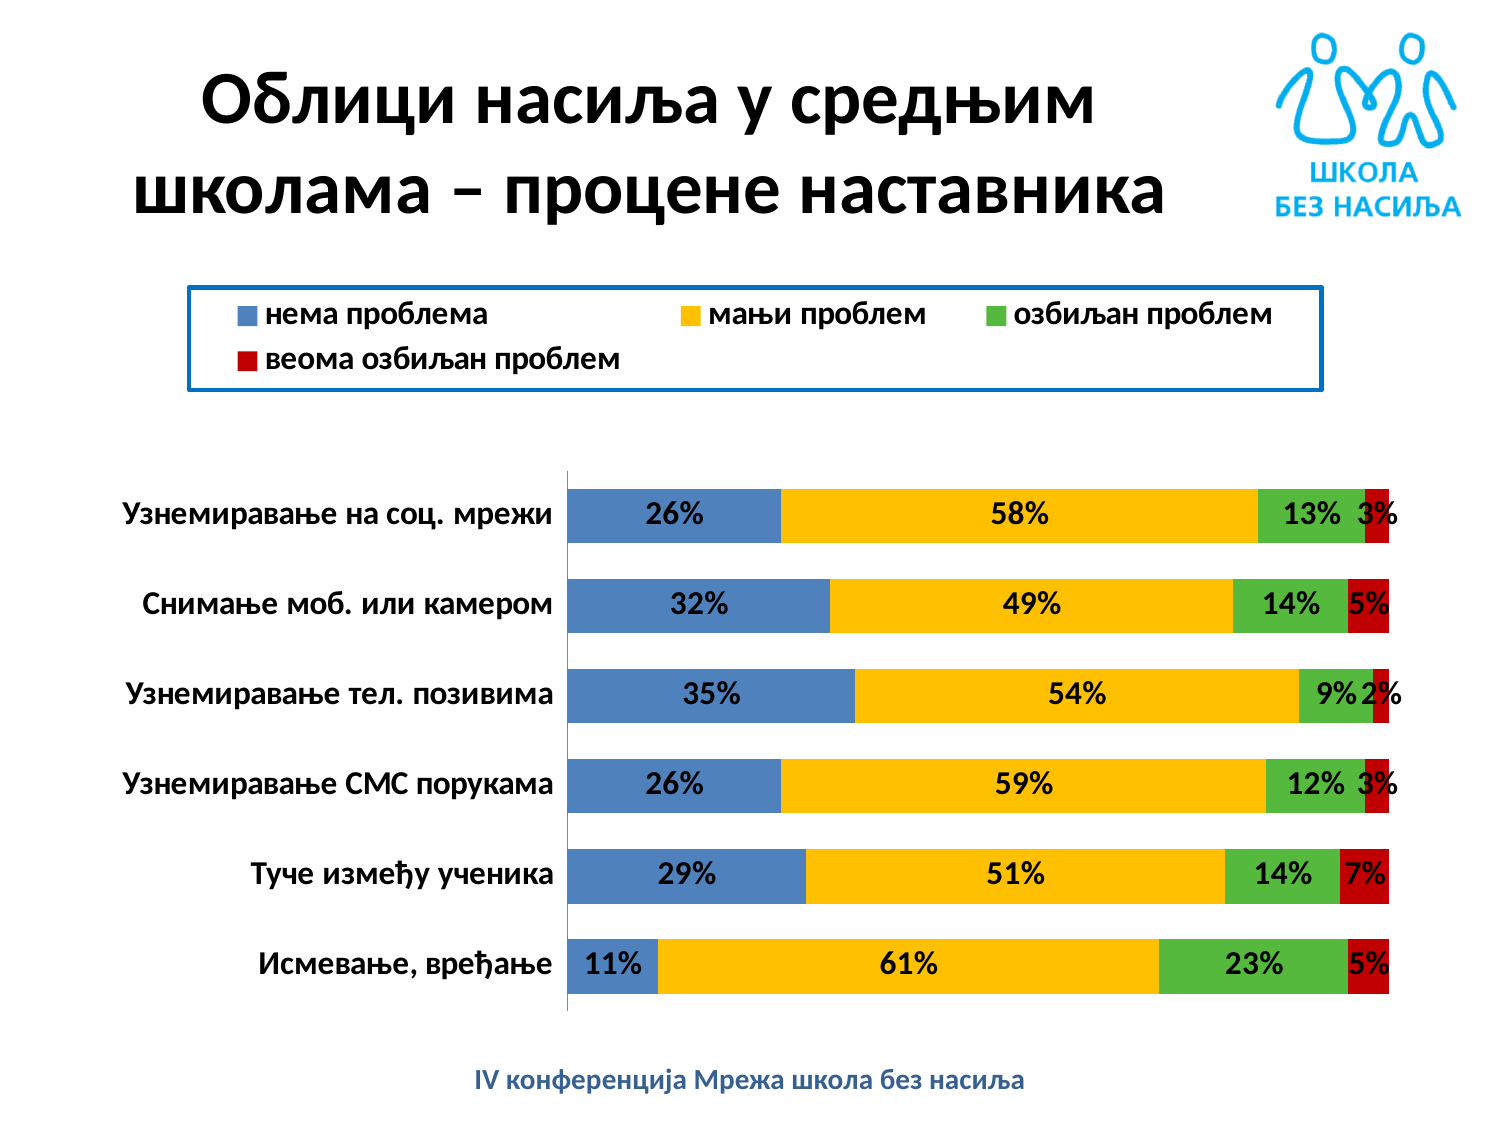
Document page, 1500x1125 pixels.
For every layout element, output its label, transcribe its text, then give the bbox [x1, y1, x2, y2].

title Облици насиља у средњим школама – процене наставника [75, 45, 1225, 233]
chart [74, 274, 1413, 1035]
footer IV конференција Мрежа школа без насиља [0, 1065, 1500, 1125]
picture [1240, 0, 1500, 238]
